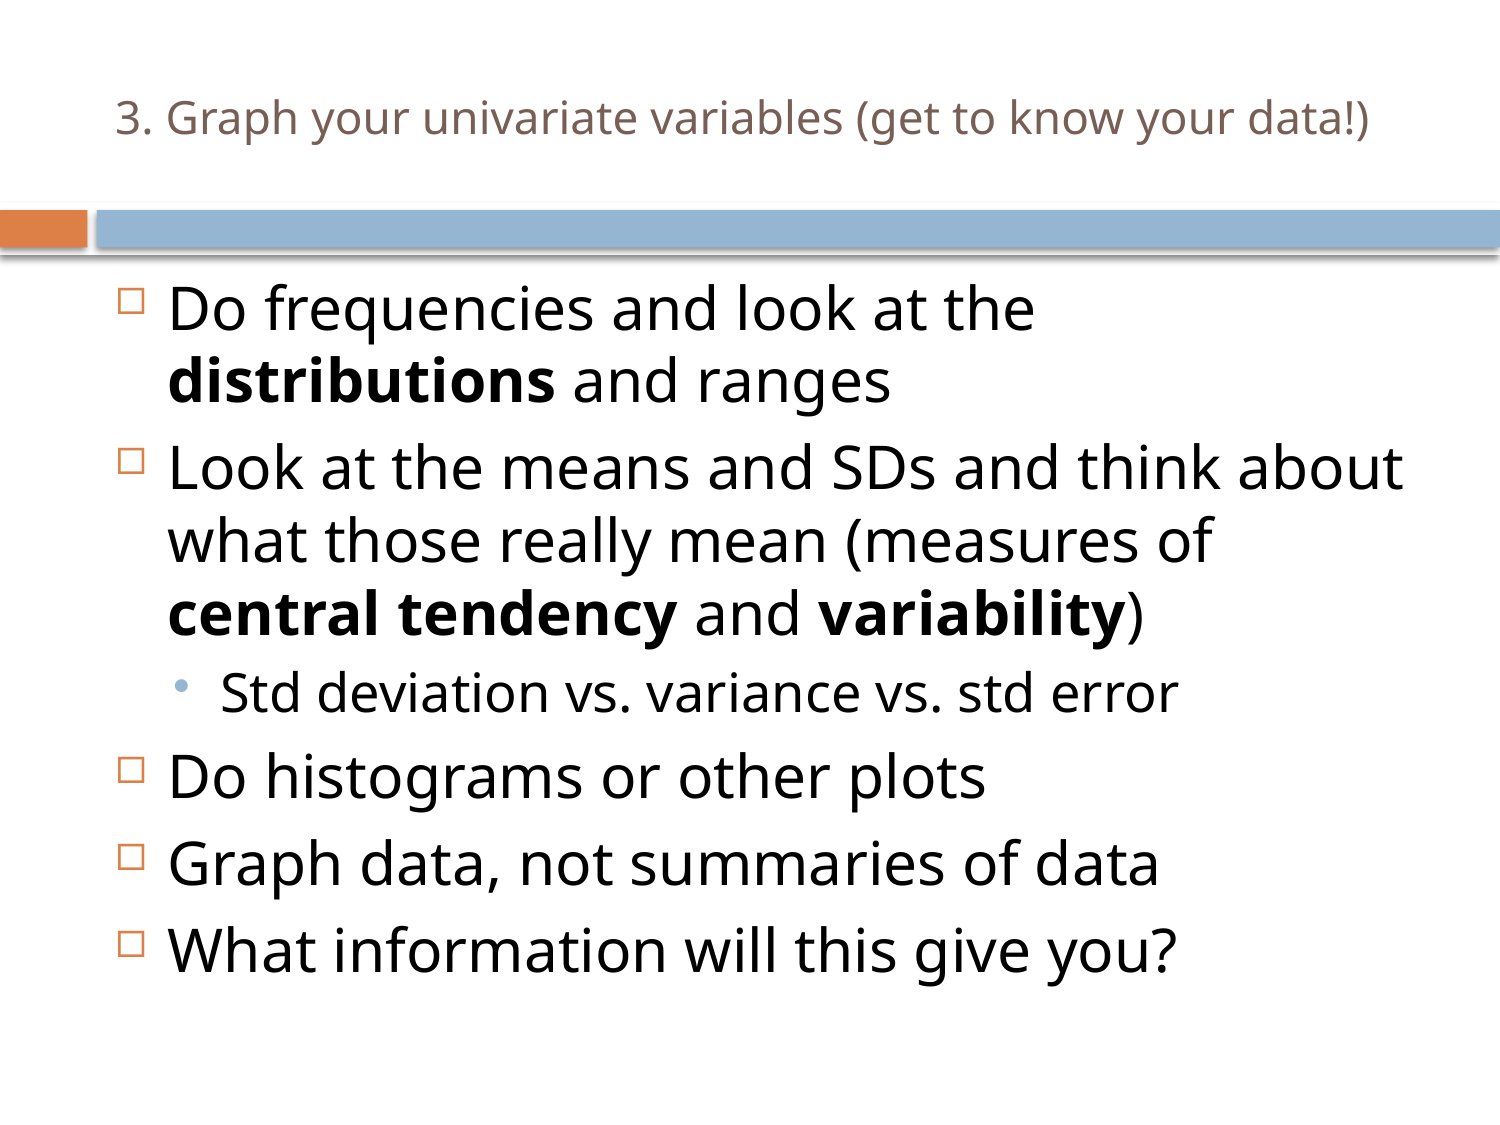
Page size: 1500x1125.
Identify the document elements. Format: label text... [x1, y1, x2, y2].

list Do frequencies and look at the distributions and ranges Look at the means and SDs and think about what those really mean (measures of central tendency and variability) Std deviation vs. variance vs. std error Do histograms or other plots Graph data, not summaries of data What information will this give you? [100, 262, 1438, 1000]
title 3. Graph your univariate variables (get to know your data!) [100, 62, 1438, 225]
